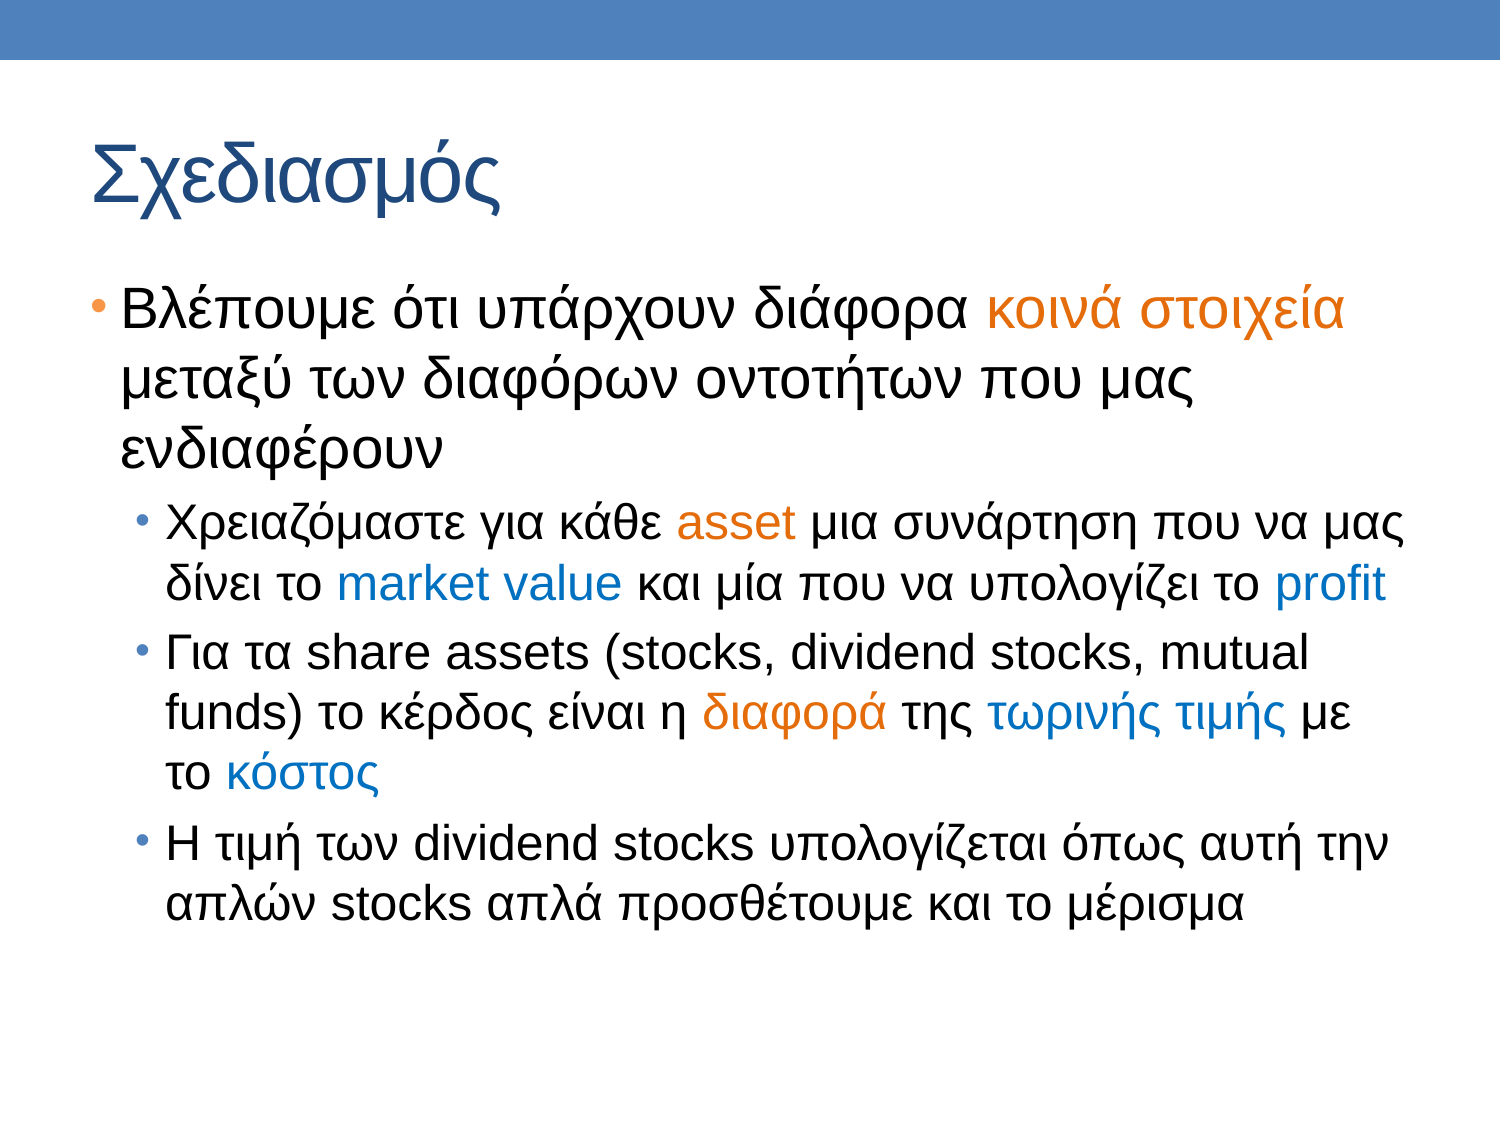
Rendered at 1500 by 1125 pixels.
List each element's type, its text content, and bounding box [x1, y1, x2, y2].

title Σχεδιασμός [75, 87, 1425, 250]
list Βλέπουμε ότι υπάρχουν διάφορα κοινά στοιχεία μεταξύ των διαφόρων οντοτήτων που μας ενδιαφέρουν Χρειαζόμαστε για κάθε asset μια συνάρτηση που να μας δίνει το market value και μία που να υπολογίζει το profit Για τα share assets (stocks, dividend stocks, mutual funds) το κέρδος είναι η διαφορά της τωρινής τιμής με το κόστος Η τιμή των dividend stocks υπολογίζεται όπως αυτή την απλών stocks απλά προσθέτουμε και το μέρισμα [75, 262, 1425, 1063]
